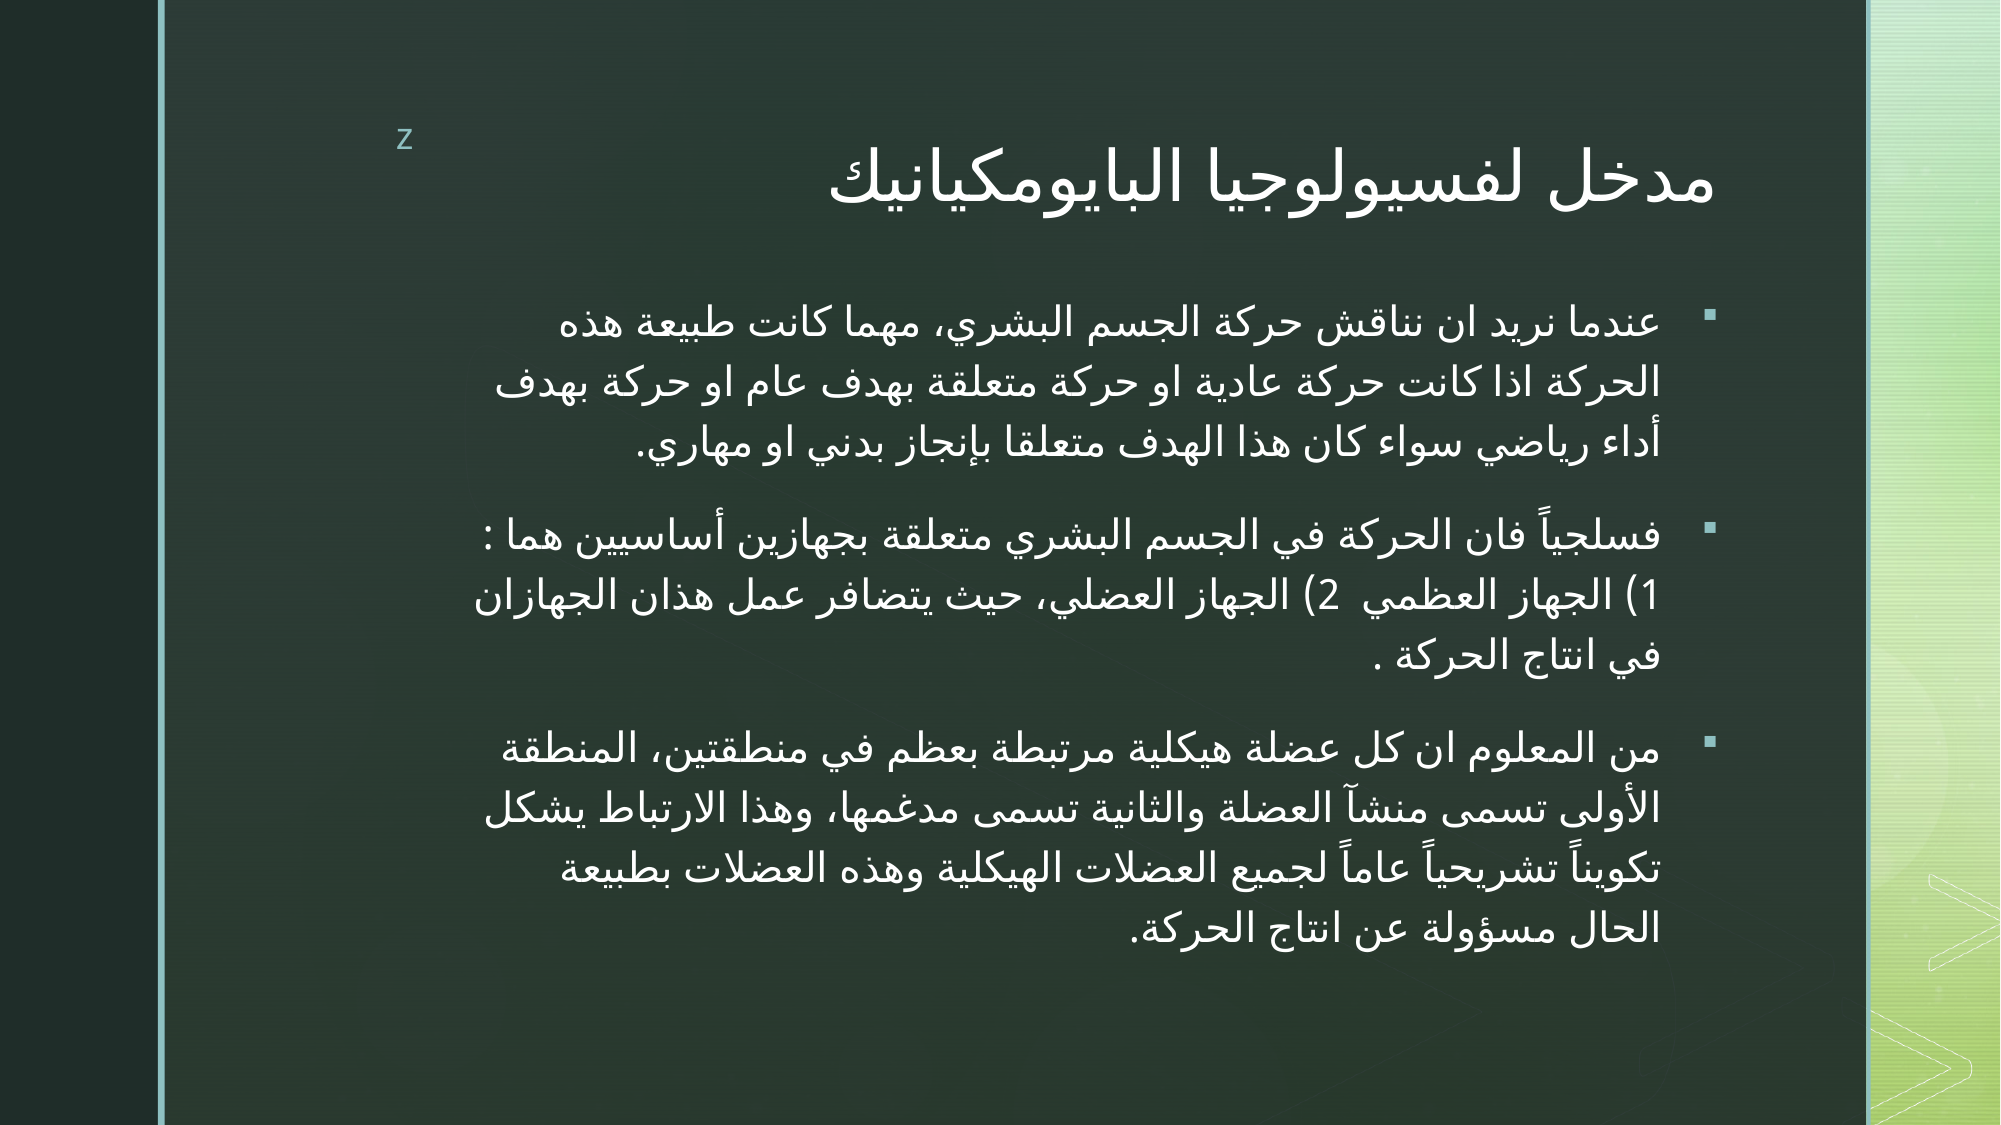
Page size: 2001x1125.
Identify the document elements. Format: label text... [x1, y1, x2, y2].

picture [1871, 0, 2001, 1125]
title مدخل لفسيولوجيا البايومكيانيك [428, 132, 1734, 310]
list عندما نريد ان نناقش حركة الجسم البشري، مهما كانت طبيعة هذه الحركة اذا كانت حركة عادية او حركة متعلقة بهدف عام او حركة بهدف أداء رياضي سواء كان هذا الهدف متعلقا بإنجاز بدني او مهاري. فسلجياً فان الحركة في الجسم البشري متعلقة بجهازين أساسيين هما : 1) الجهاز العظمي 2) الجهاز العضلي، حيث يتضافر عمل هذان الجهازان في انتاج الحركة . من المعلوم ان كل عضلة هيكلية مرتبطة بعظم في منطقتين، المنطقة الأولى تسمى منشآ العضلة والثانية تسمى مدغمها، وهذا الارتباط يشكل تكويناً تشريحياً عاماً لجميع العضلات الهيكلية وهذه العضلات بطبيعة الحال مسؤولة عن انتاج الحركة. [454, 336, 1734, 993]
